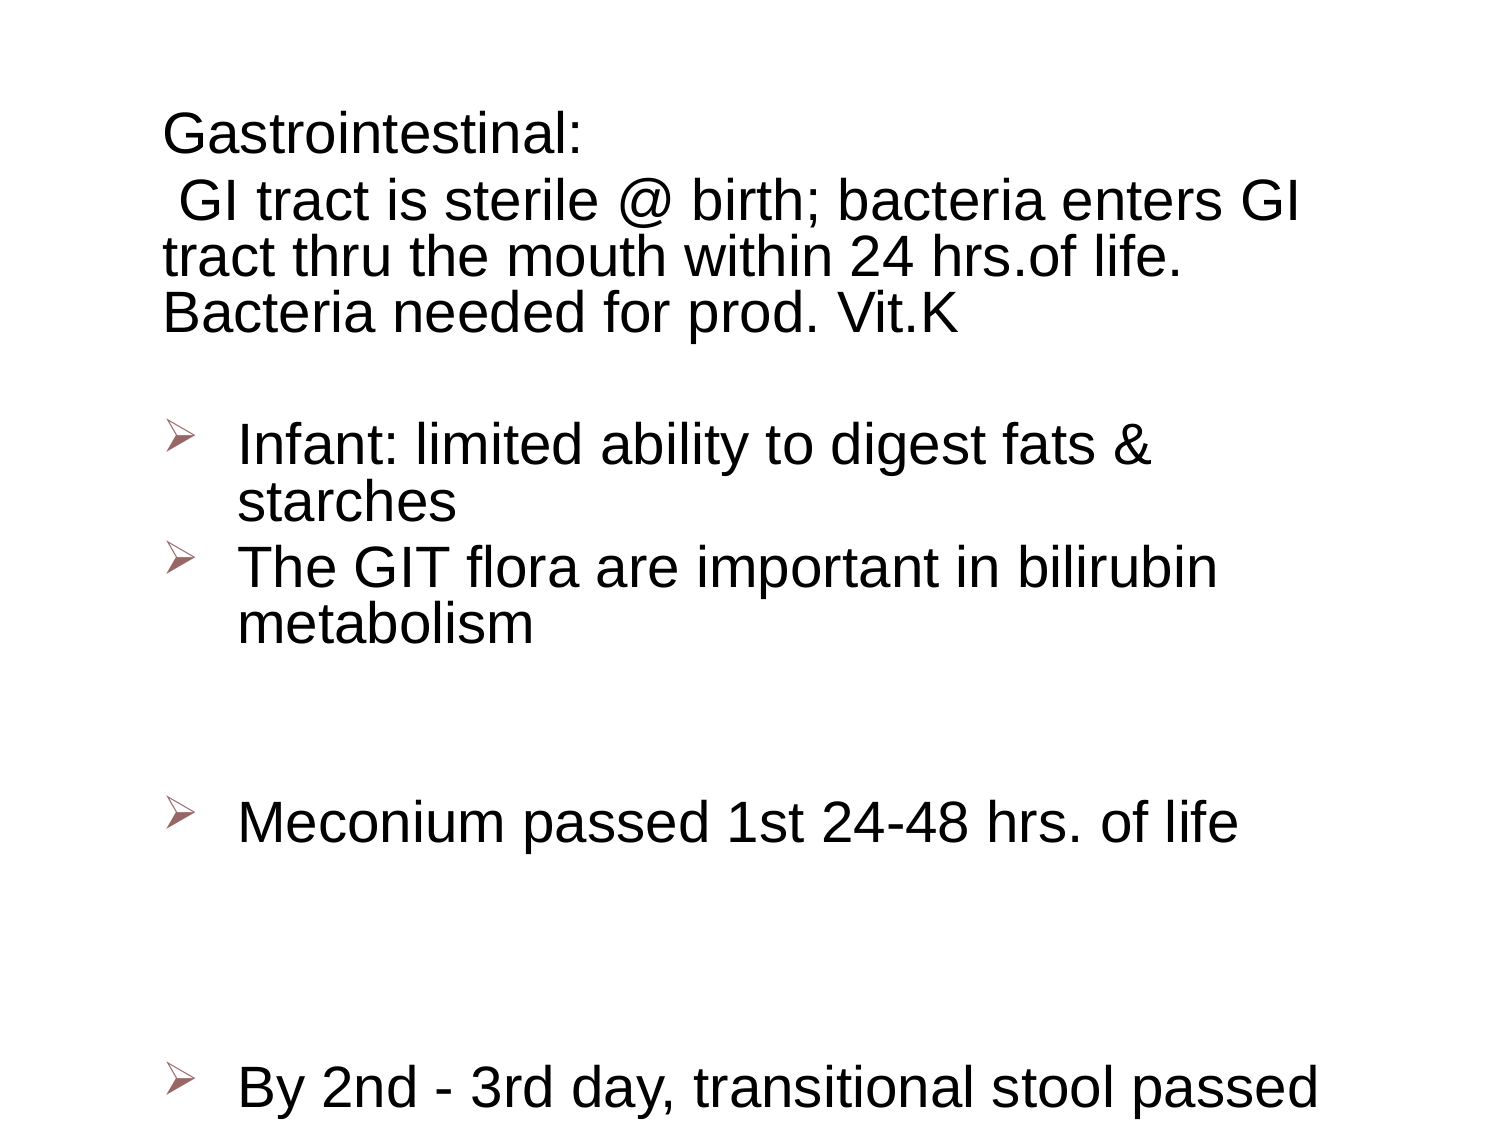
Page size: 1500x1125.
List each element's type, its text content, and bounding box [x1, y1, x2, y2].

text_box Gastrointestinal: GI tract is sterile @ birth; bacteria enters GI tract thru the mouth within 24 hrs.of life. Bacteria needed for prod. Vit.K Infant: limited ability to digest fats & starches The GIT flora are important in bilirubin metabolism Meconium passed 1st 24-48 hrs. of life By 2nd - 3rd day, transitional stool passed [147, 101, 1373, 1125]
